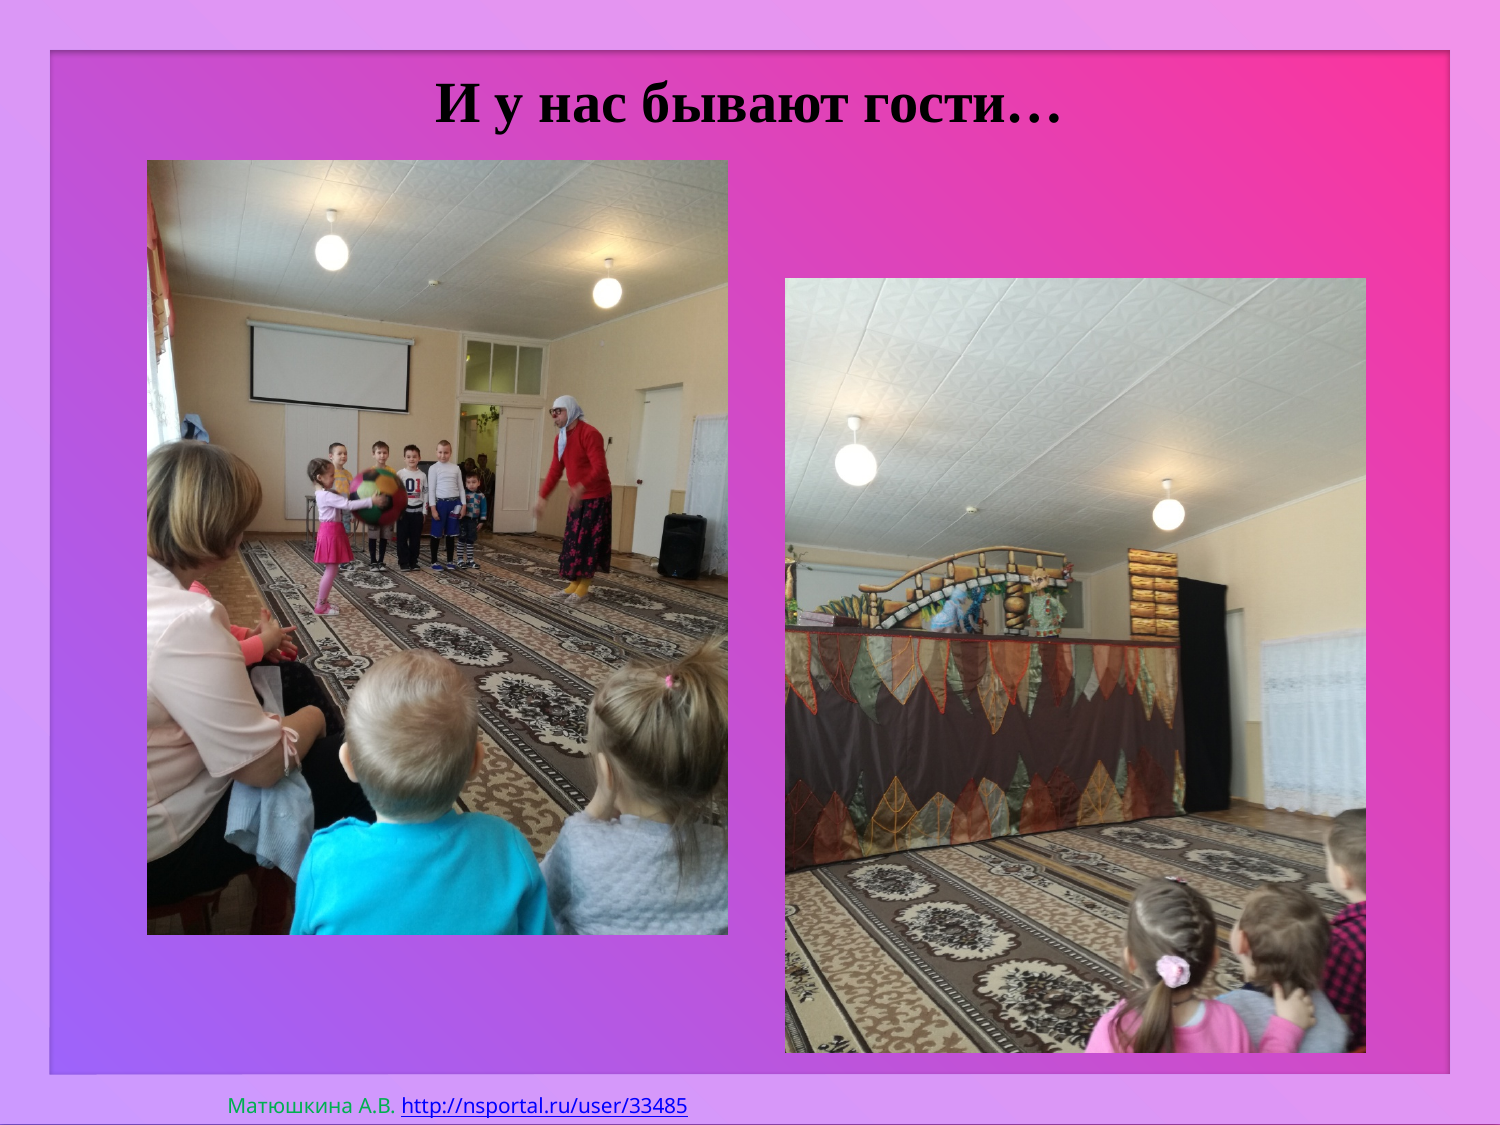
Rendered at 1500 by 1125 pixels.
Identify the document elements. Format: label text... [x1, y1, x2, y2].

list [147, 160, 729, 935]
title И у нас бывают гости… [75, 45, 1425, 153]
picture [785, 278, 1366, 1053]
